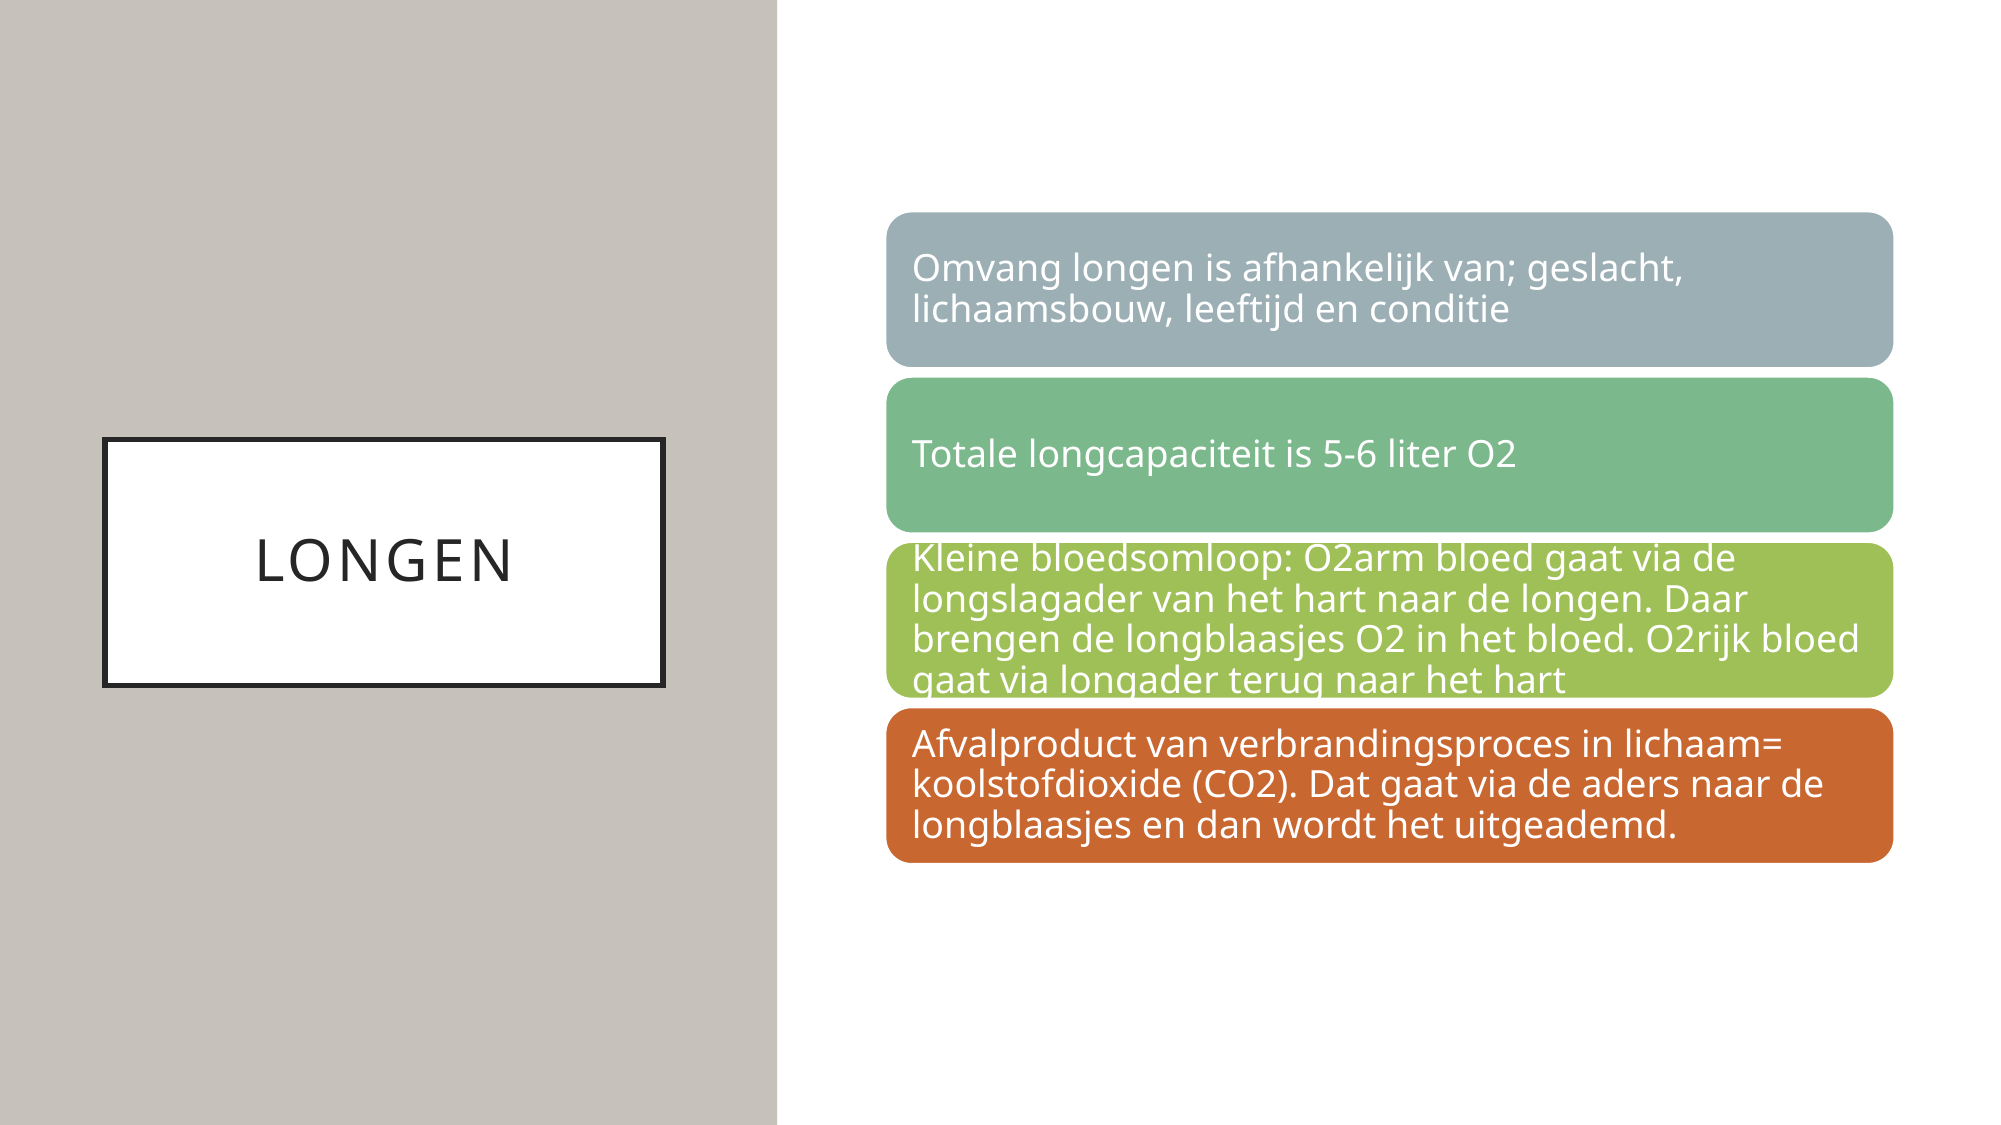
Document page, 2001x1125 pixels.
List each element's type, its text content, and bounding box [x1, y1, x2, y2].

title Longen [102, 437, 666, 688]
text_box [779, 0, 2000, 1125]
text_box [0, 0, 778, 1125]
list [885, 104, 1895, 971]
